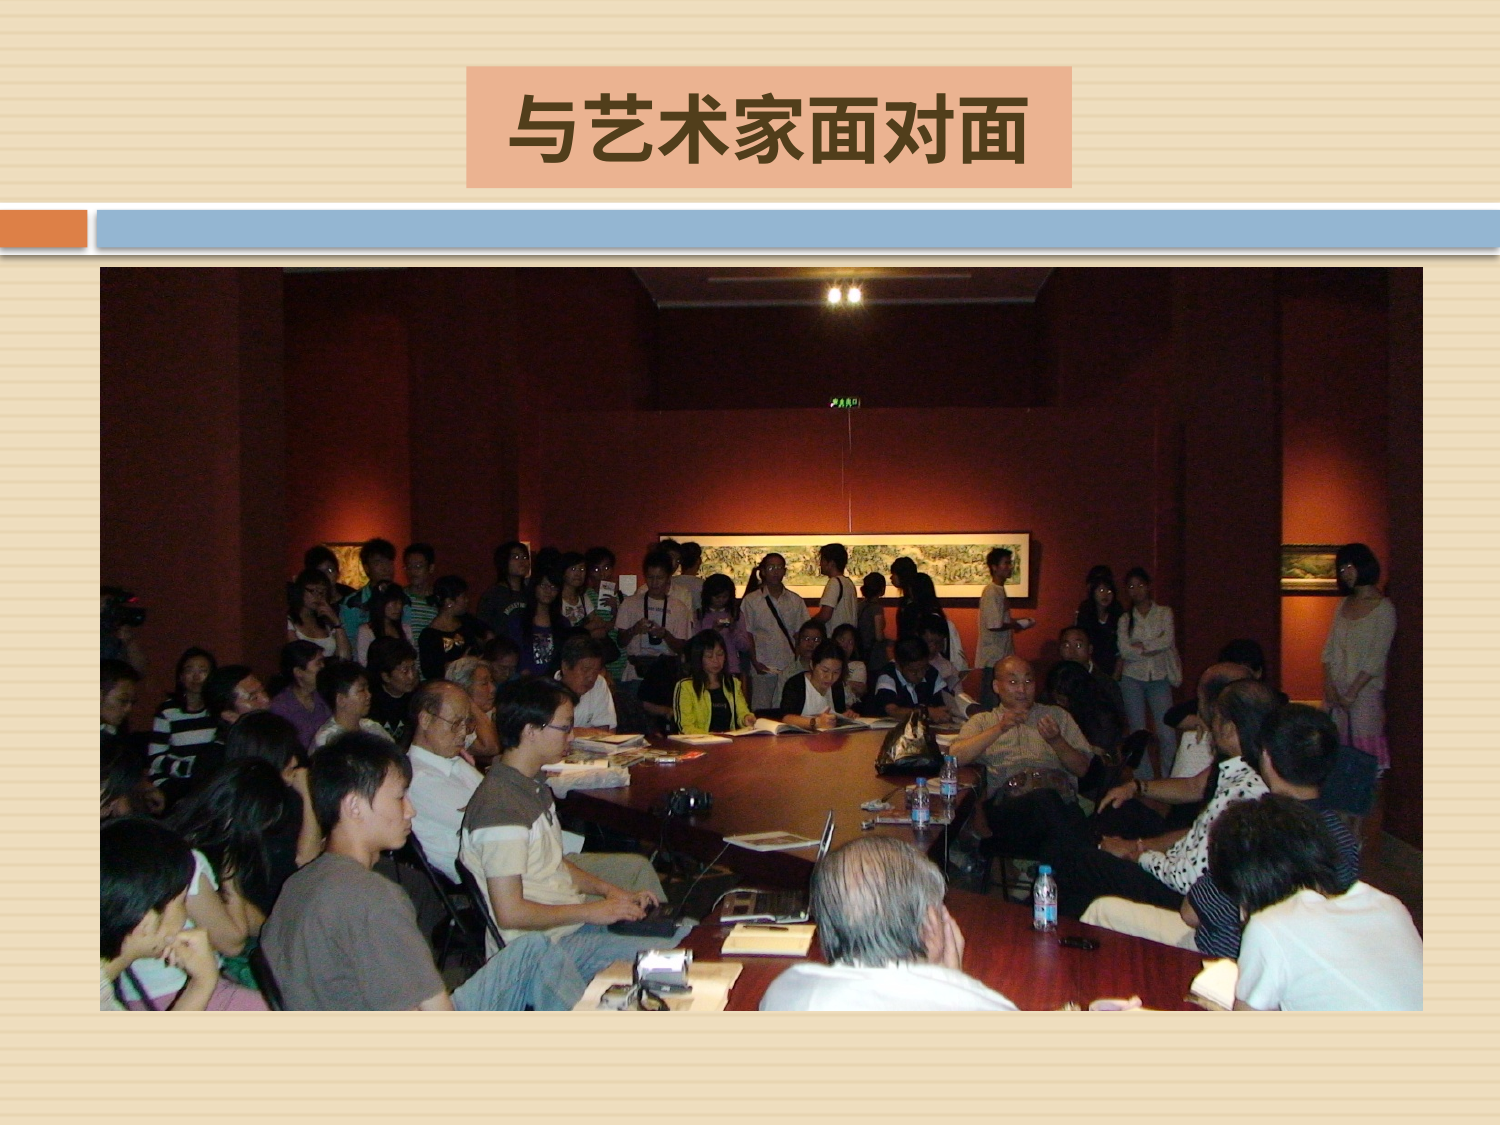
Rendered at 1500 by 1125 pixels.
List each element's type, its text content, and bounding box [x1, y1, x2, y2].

title 与艺术家面对面 [466, 66, 1073, 189]
picture [99, 266, 1423, 1012]
